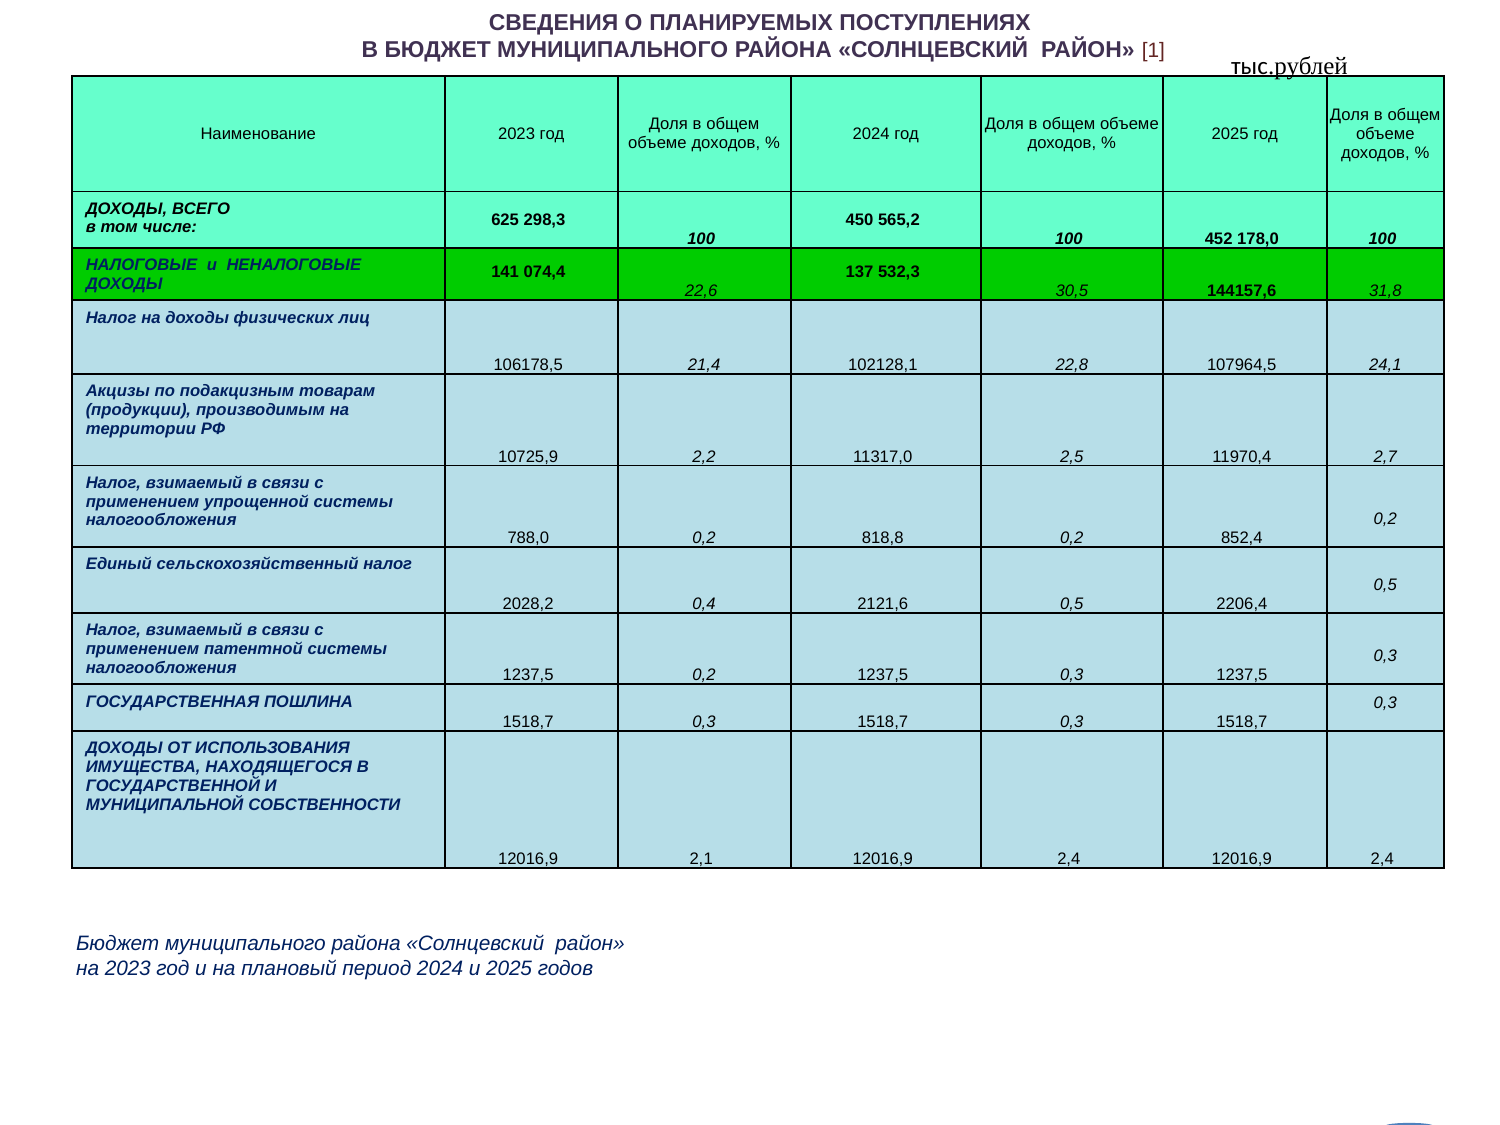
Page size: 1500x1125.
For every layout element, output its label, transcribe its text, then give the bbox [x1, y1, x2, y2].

table_cell 852,4 [1164, 466, 1326, 546]
table_cell 11317,0 [792, 375, 980, 465]
table_cell 21,4 [619, 301, 790, 373]
table_cell 137 532,3 [792, 249, 980, 299]
table_cell 2121,6 [792, 548, 980, 612]
table_cell Налог на доходы физических лиц [73, 301, 444, 373]
table_header Наименование [73, 77, 444, 191]
table_cell 102128,1 [792, 301, 980, 373]
table_cell 0,4 [619, 548, 790, 612]
table_header 2023 год [446, 77, 617, 191]
table_header Доля в общем объеме доходов, % [619, 77, 790, 191]
table_cell 2,4 [1328, 732, 1443, 867]
table_cell Единый сельскохозяйственный налог [73, 548, 444, 612]
table_header Доля в общем объеме доходов, % [982, 77, 1162, 191]
table_cell 0,5 [982, 548, 1162, 612]
text_box СВЕДЕНИЯ О ПЛАНИРУЕМЫХ ПОСТУПЛЕНИЯХ В БЮДЖЕТ МУНИЦИПАЛЬНОГО РАЙОНА «СОЛНЦЕВСКИЙ РАЙОН» [1] [0, 0, 1500, 70]
table_cell 0,3 [619, 685, 790, 730]
table_cell Налог, взимаемый в связи с применением упрощенной системы налогообложения [73, 466, 444, 546]
table_cell 22,6 [619, 249, 790, 299]
table_cell 0,3 [982, 685, 1162, 730]
table_cell 788,0 [446, 466, 617, 546]
table_cell 2,1 [619, 732, 790, 867]
text_box тыс.рублей [1216, 70, 1441, 87]
table_cell ДОХОДЫ ОТ ИСПОЛЬЗОВАНИЯ ИМУЩЕСТВА, НАХОДЯЩЕГОСЯ В ГОСУДАРСТВЕННОЙ И МУНИЦИПАЛЬНОЙ СОБСТВЕННОСТИ [73, 732, 444, 867]
table_cell 0,2 [982, 466, 1162, 546]
table_cell 625 298,3 [446, 192, 617, 247]
table_cell 0,3 [1328, 685, 1443, 730]
table_cell 100 [982, 192, 1162, 247]
table_cell 1237,5 [446, 614, 617, 683]
table_cell 2,4 [982, 732, 1162, 867]
table_cell 2,2 [619, 375, 790, 465]
table_cell 30,5 [982, 249, 1162, 299]
table_cell 0,5 [1328, 548, 1443, 612]
table_cell 1237,5 [792, 614, 980, 683]
table_cell 12016,9 [446, 732, 617, 867]
table_cell 106178,5 [446, 301, 617, 373]
table_cell 1518,7 [446, 685, 617, 730]
table_cell НАЛОГОВЫЕ и НЕНАЛОГОВЫЕ ДОХОДЫ [73, 249, 444, 299]
text_box Бюджет муниципального района «Солнцевский район» на 2023 год и на плановый период 2024 и 2025 годов [61, 922, 1125, 987]
table_cell 24,1 [1328, 301, 1443, 373]
table_cell ГОСУДАРСТВЕННАЯ ПОШЛИНА [73, 685, 444, 730]
table_cell 141 074,4 [446, 249, 617, 299]
table_cell Акцизы по подакцизным товарам (продукции), производимым на территории РФ [73, 375, 444, 465]
table_cell 1518,7 [1164, 685, 1326, 730]
table_cell 0,2 [1328, 466, 1443, 546]
table_cell 1237,5 [1164, 614, 1326, 683]
table_header 2025 год [1164, 77, 1326, 191]
table_cell 1518,7 [792, 685, 980, 730]
table_cell 12016,9 [792, 732, 980, 867]
table_cell 818,8 [792, 466, 980, 546]
table_cell 107964,5 [1164, 301, 1326, 373]
table_cell 0,3 [1328, 614, 1443, 683]
table_header Доля в общем объеме доходов, % [1328, 77, 1443, 191]
table_cell 2206,4 [1164, 548, 1326, 612]
table_cell 0,2 [619, 466, 790, 546]
table_cell 11970,4 [1164, 375, 1326, 465]
table_header 2024 год [792, 77, 980, 191]
table_cell 2028,2 [446, 548, 617, 612]
table_cell 100 [619, 192, 790, 247]
table_cell 10725,9 [446, 375, 617, 465]
table_cell 2,5 [982, 375, 1162, 465]
table_cell 450 565,2 [792, 192, 980, 247]
table_cell ДОХОДЫ, ВСЕГО в том числе: [73, 192, 444, 247]
table_cell 2,7 [1328, 375, 1443, 465]
table_cell Налог, взимаемый в связи с применением патентной системы налогообложения [73, 614, 444, 683]
table_cell 144157,6 [1164, 249, 1326, 299]
table_cell 452 178,0 [1164, 192, 1326, 247]
table_cell 12016,9 [1164, 732, 1326, 867]
table_cell 31,8 [1328, 249, 1443, 299]
table_cell 0,3 [982, 614, 1162, 683]
table_cell 22,8 [982, 301, 1162, 373]
table_cell 100 [1328, 192, 1443, 247]
table_cell 0,2 [619, 614, 790, 683]
